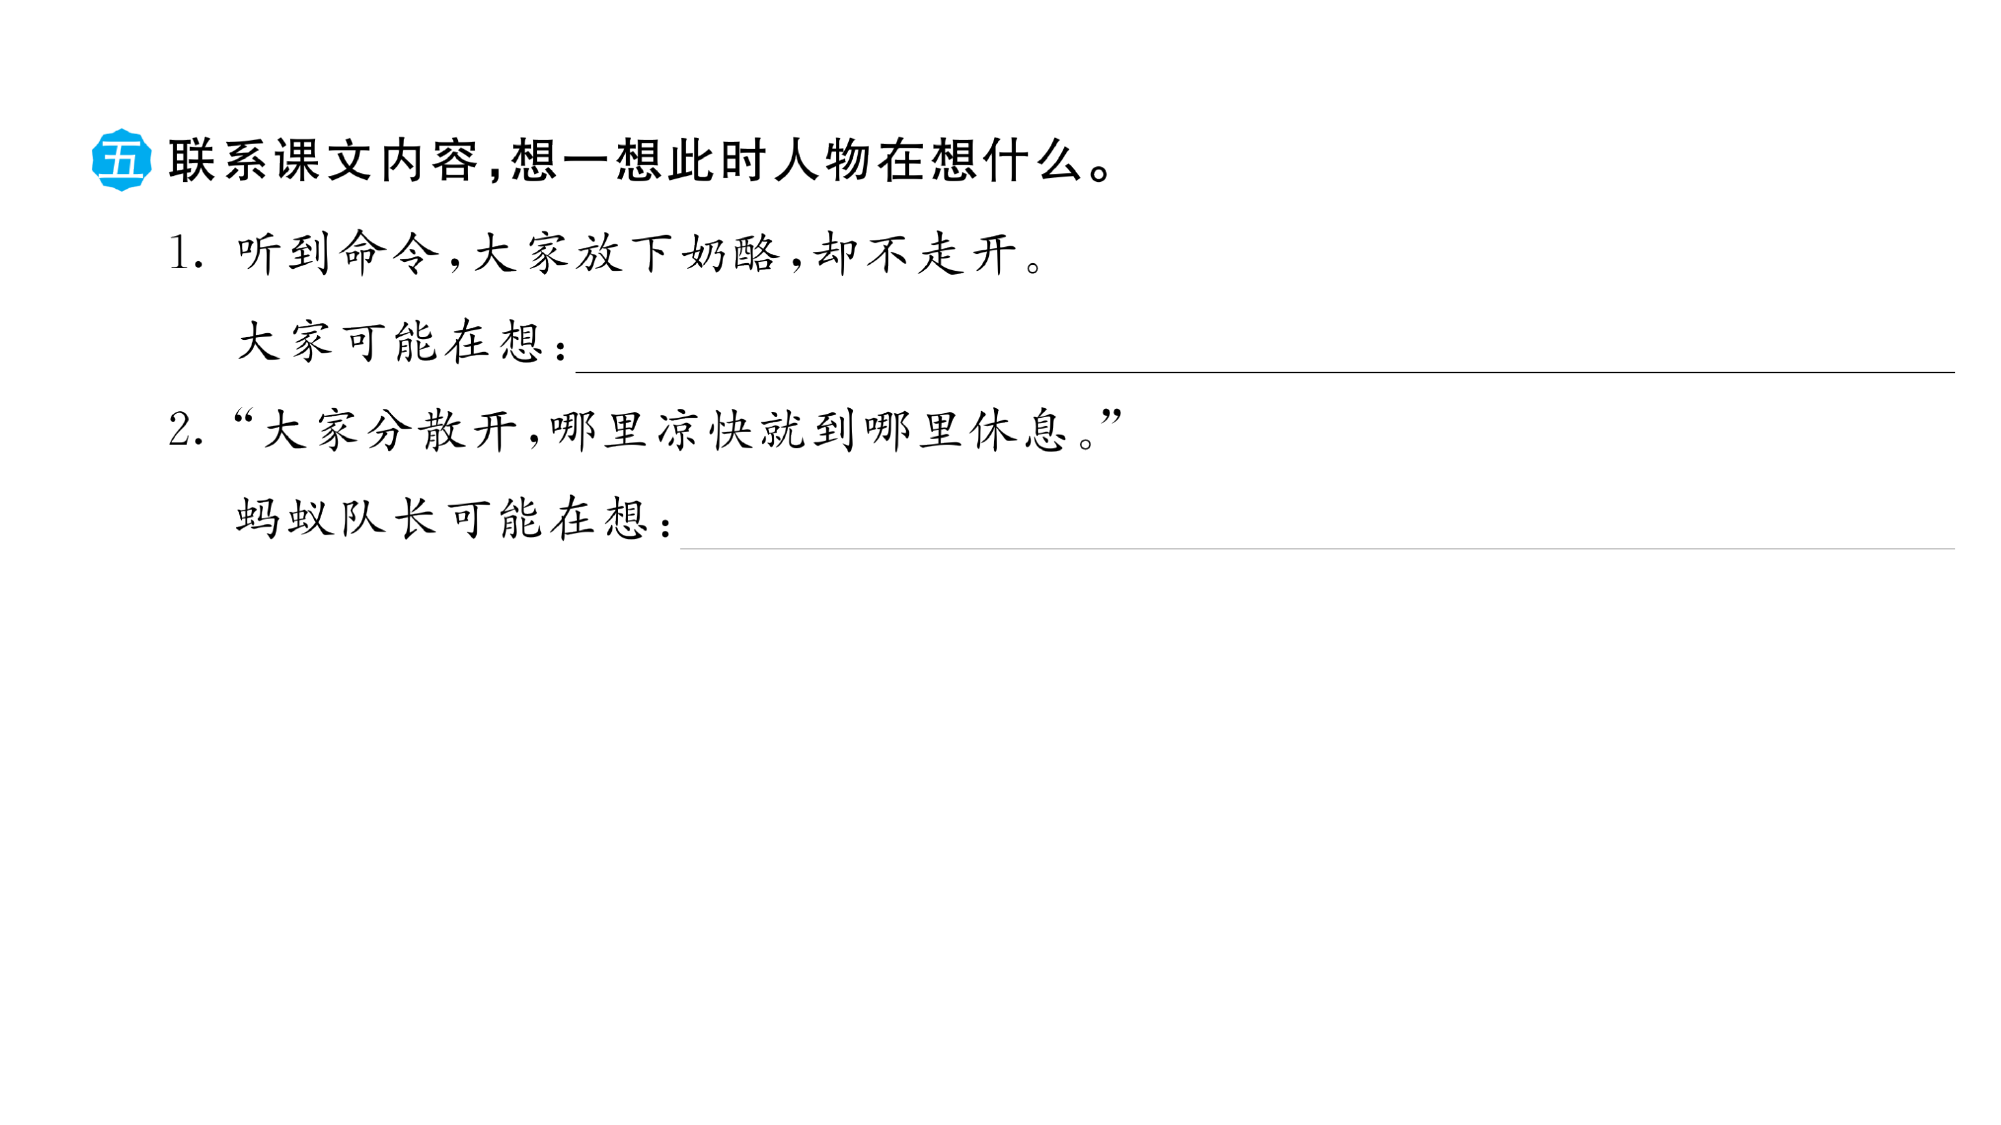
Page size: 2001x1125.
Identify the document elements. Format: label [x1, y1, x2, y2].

picture [87, 117, 1979, 557]
